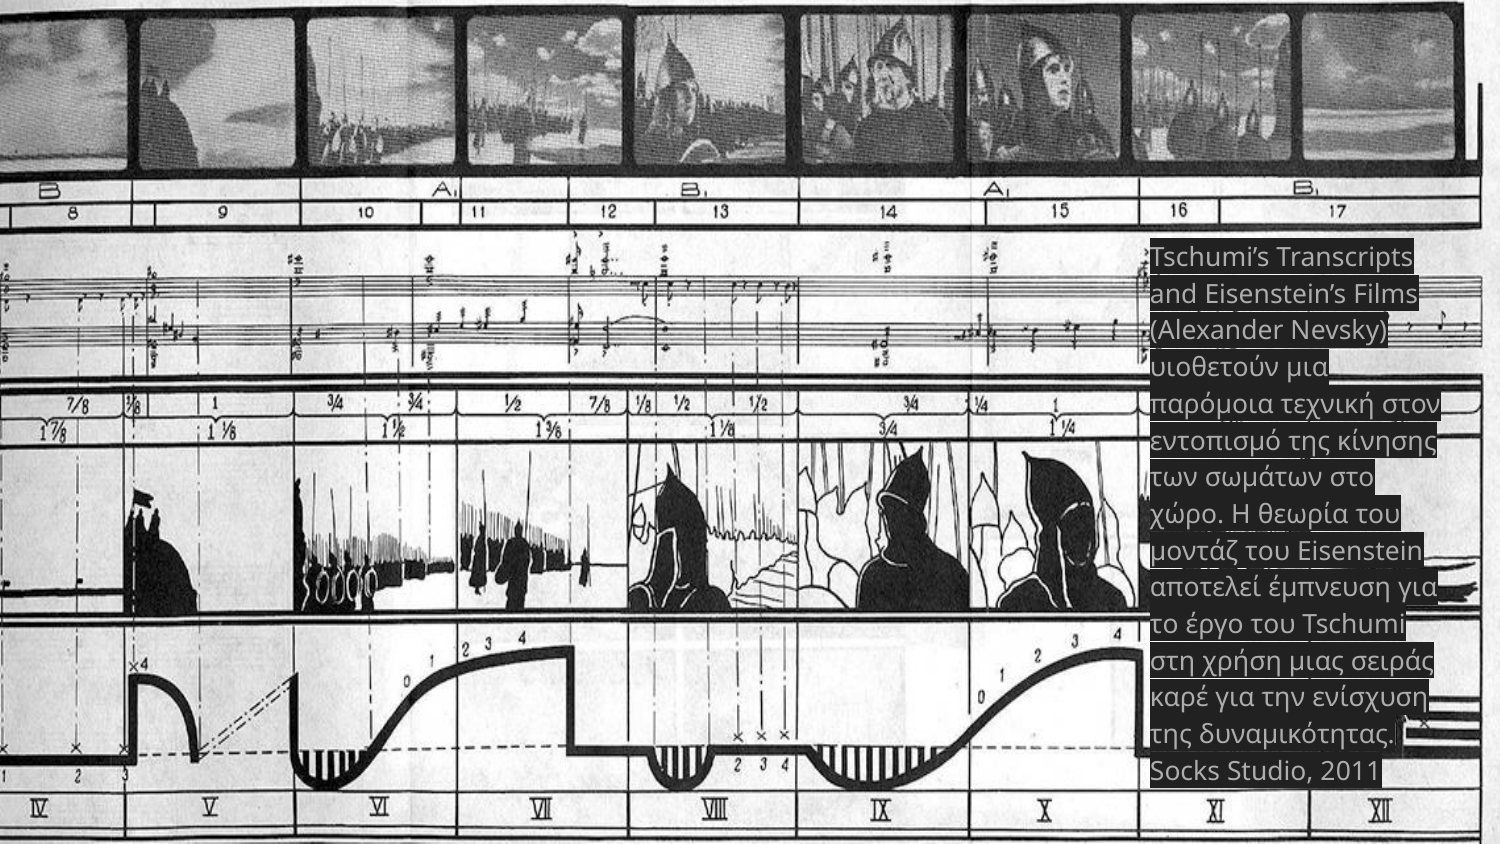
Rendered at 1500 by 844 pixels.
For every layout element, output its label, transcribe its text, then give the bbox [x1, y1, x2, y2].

list Tschumi’s Transcripts and Eisenstein’s Films (Alexander Nevsky) υιοθετούν μια παρόμοια τεχνική στον εντοπισμό της κίνησης των σωμάτων στο χώρο. Η θεωρία του μοντάζ του Eisenstein αποτελεί έμπνευση για το έργο του Tschumi στη χρήση μιας σειράς καρέ για την ενίσχυση της δυναμικότητας. Socks Studio, 2011 [1135, 220, 1463, 828]
picture [0, 0, 1500, 844]
